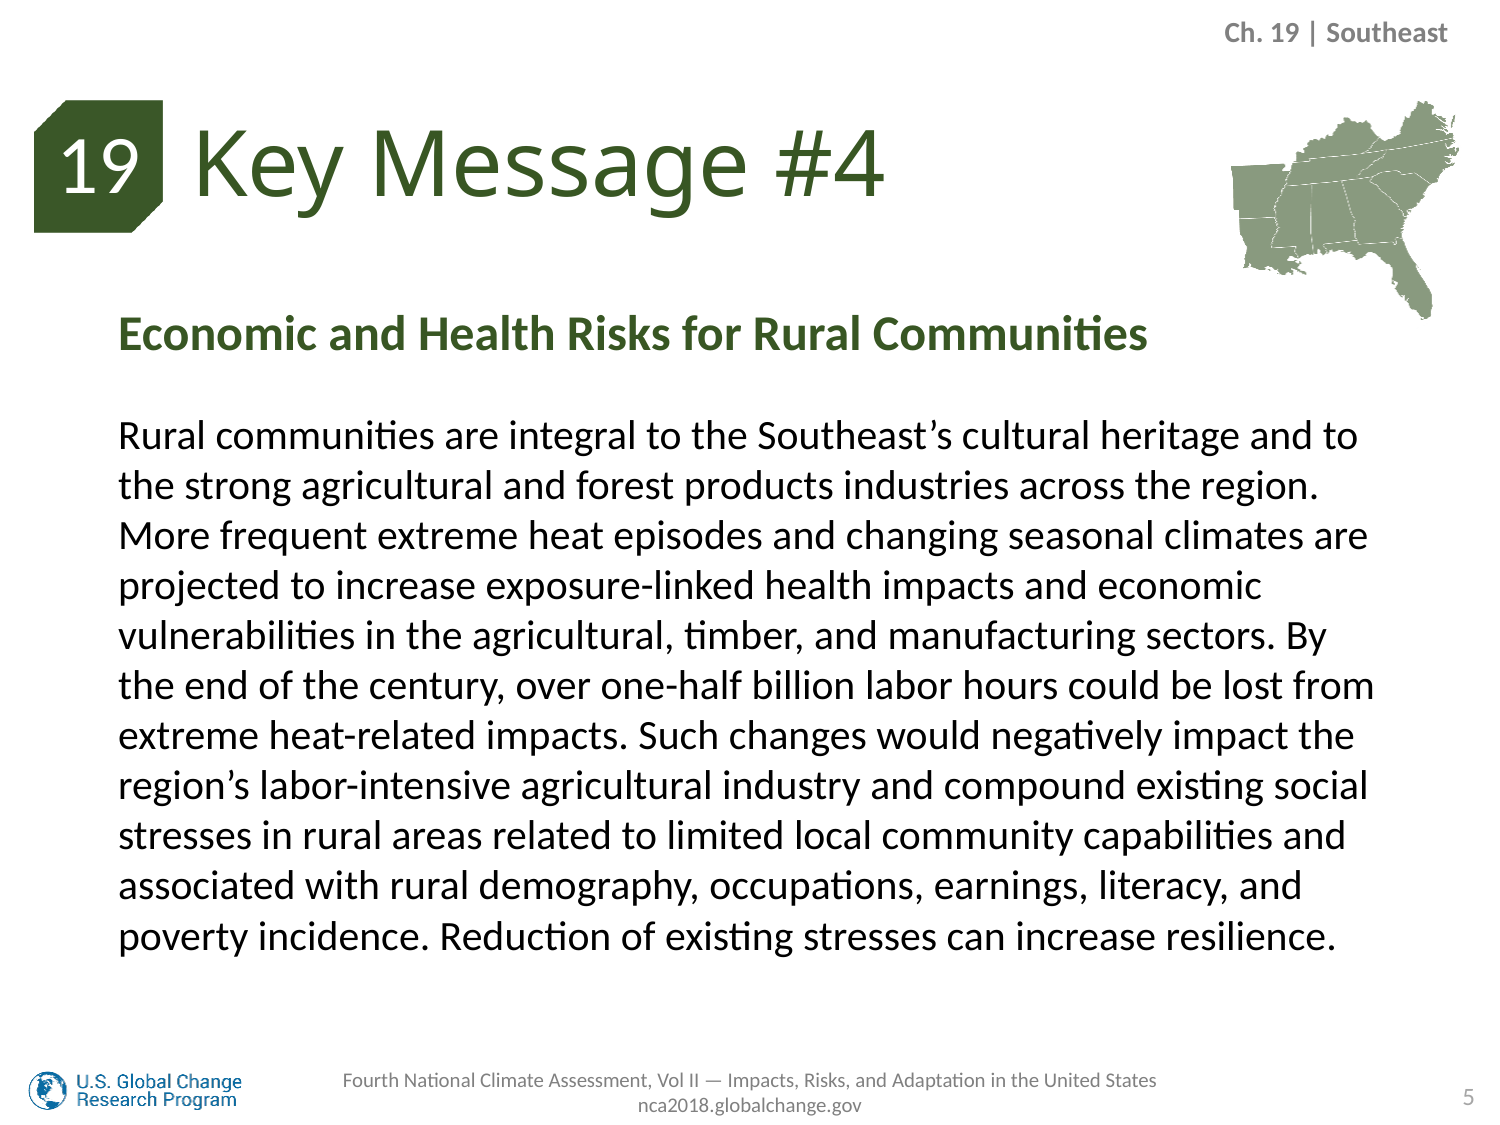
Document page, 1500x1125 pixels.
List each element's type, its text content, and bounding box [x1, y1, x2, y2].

list Economic and Health Risks for Rural Communities [103, 299, 1397, 373]
list Key Message #4 [176, 100, 1397, 233]
picture [21, 1065, 245, 1116]
list Rural communities are integral to the Southeast’s cultural heritage and to the strong agricultural and forest products industries across the region. More frequent extreme heat episodes and changing seasonal climates are projected to increase exposure-linked health impacts and economic vulnerabilities in the agricultural, timber, and manufacturing sectors. By the end of the century, over one-half billion labor hours could be lost from extreme heat-related impacts. Such changes would negatively impact the region’s labor-intensive agricultural industry and compound existing social stresses in rural areas related to limited local community capabilities and associated with rural demography, occupations, earnings, literacy, and poverty incidence. Reduction of existing stresses can increase resilience. [103, 400, 1397, 1014]
list Ch. 19 | Southeast [34, 10, 1464, 57]
picture [1230, 100, 1464, 331]
list 19 [34, 100, 163, 233]
